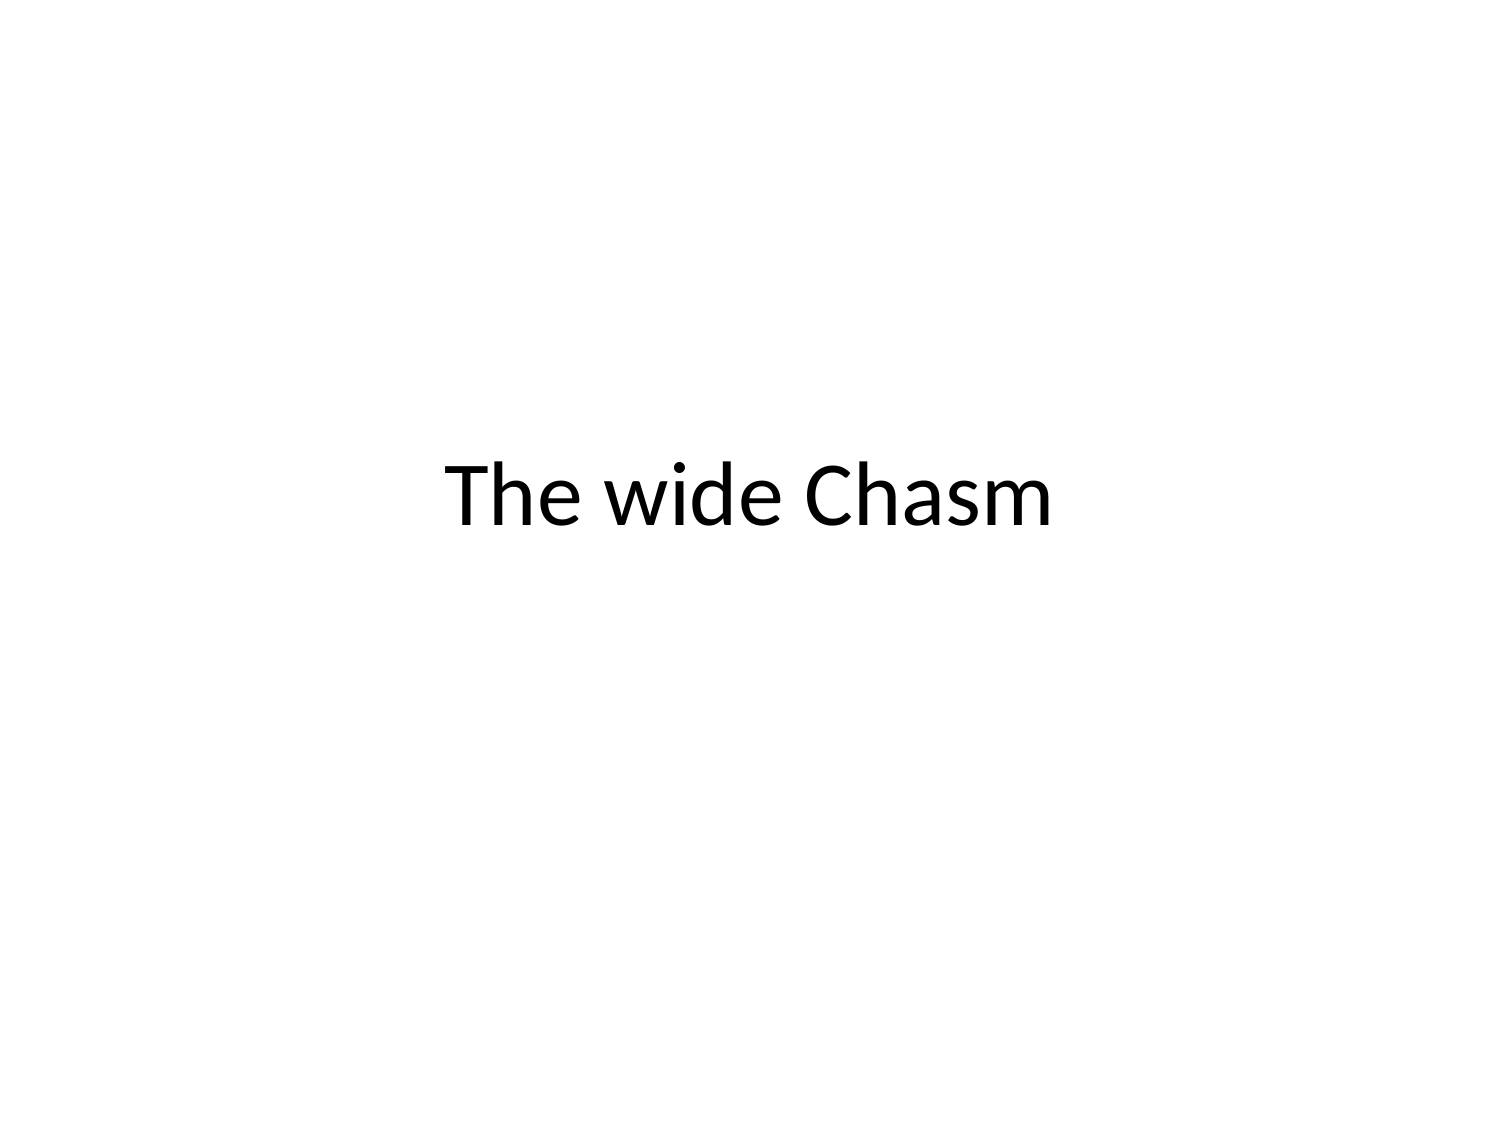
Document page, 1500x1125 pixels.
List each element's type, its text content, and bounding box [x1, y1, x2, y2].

title The wide Chasm [0, 374, 1500, 602]
